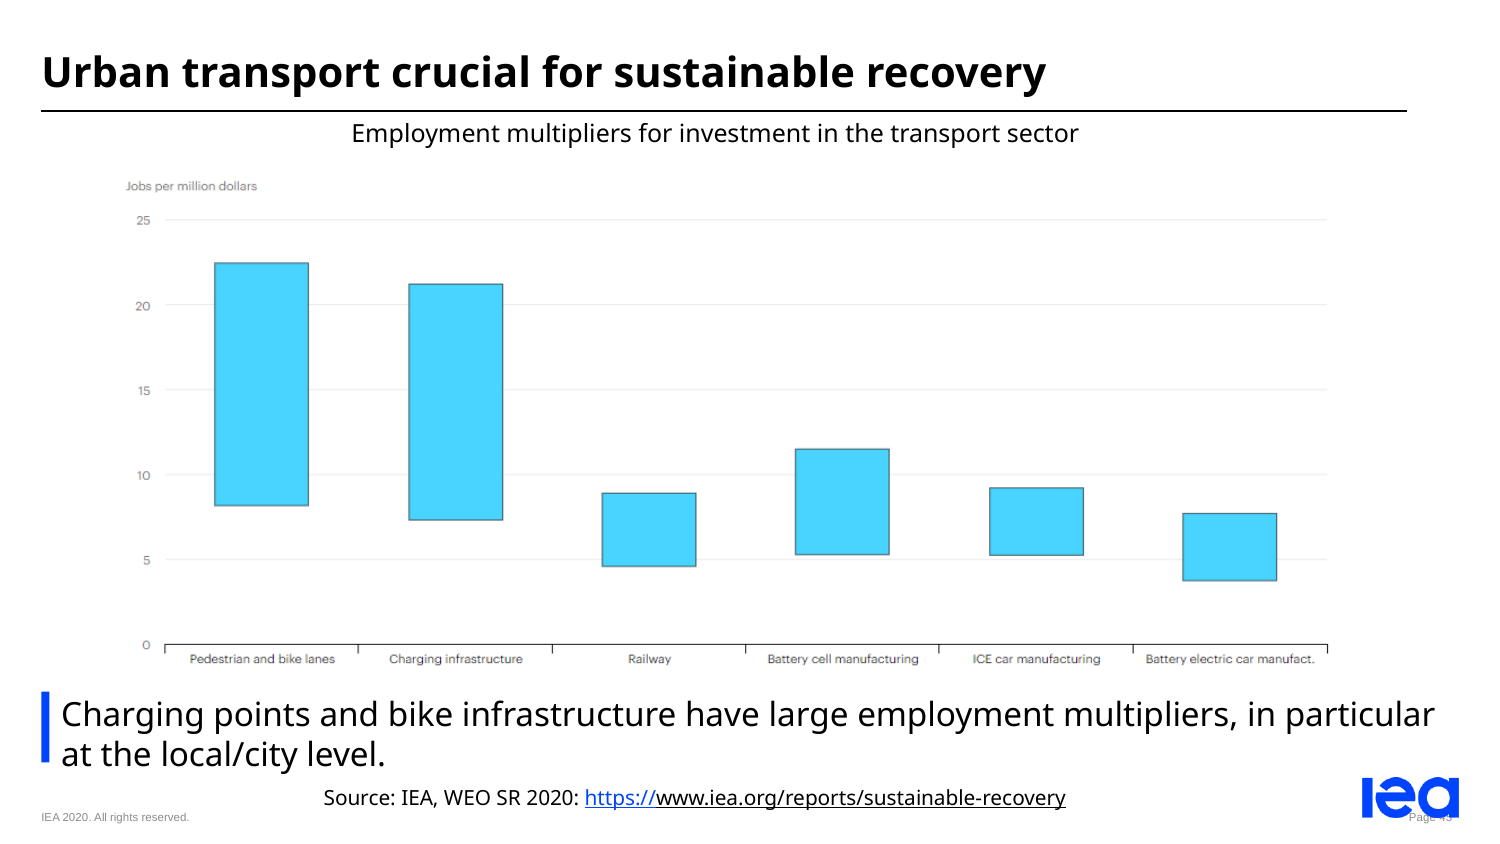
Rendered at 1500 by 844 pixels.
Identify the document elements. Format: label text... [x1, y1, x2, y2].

picture [1362, 777, 1459, 818]
list Urban transport crucial for sustainable recovery [41, 38, 1406, 110]
list Employment multipliers for investment in the transport sector [41, 110, 1406, 158]
list Charging points and bike infrastructure have large employment multipliers, in particular at the local/city level. [61, 689, 1481, 777]
text_box Source: IEA, WEO SR 2020: https://www.iea.org/reports/sustainable-recovery [308, 776, 1233, 820]
picture [56, 156, 1353, 690]
